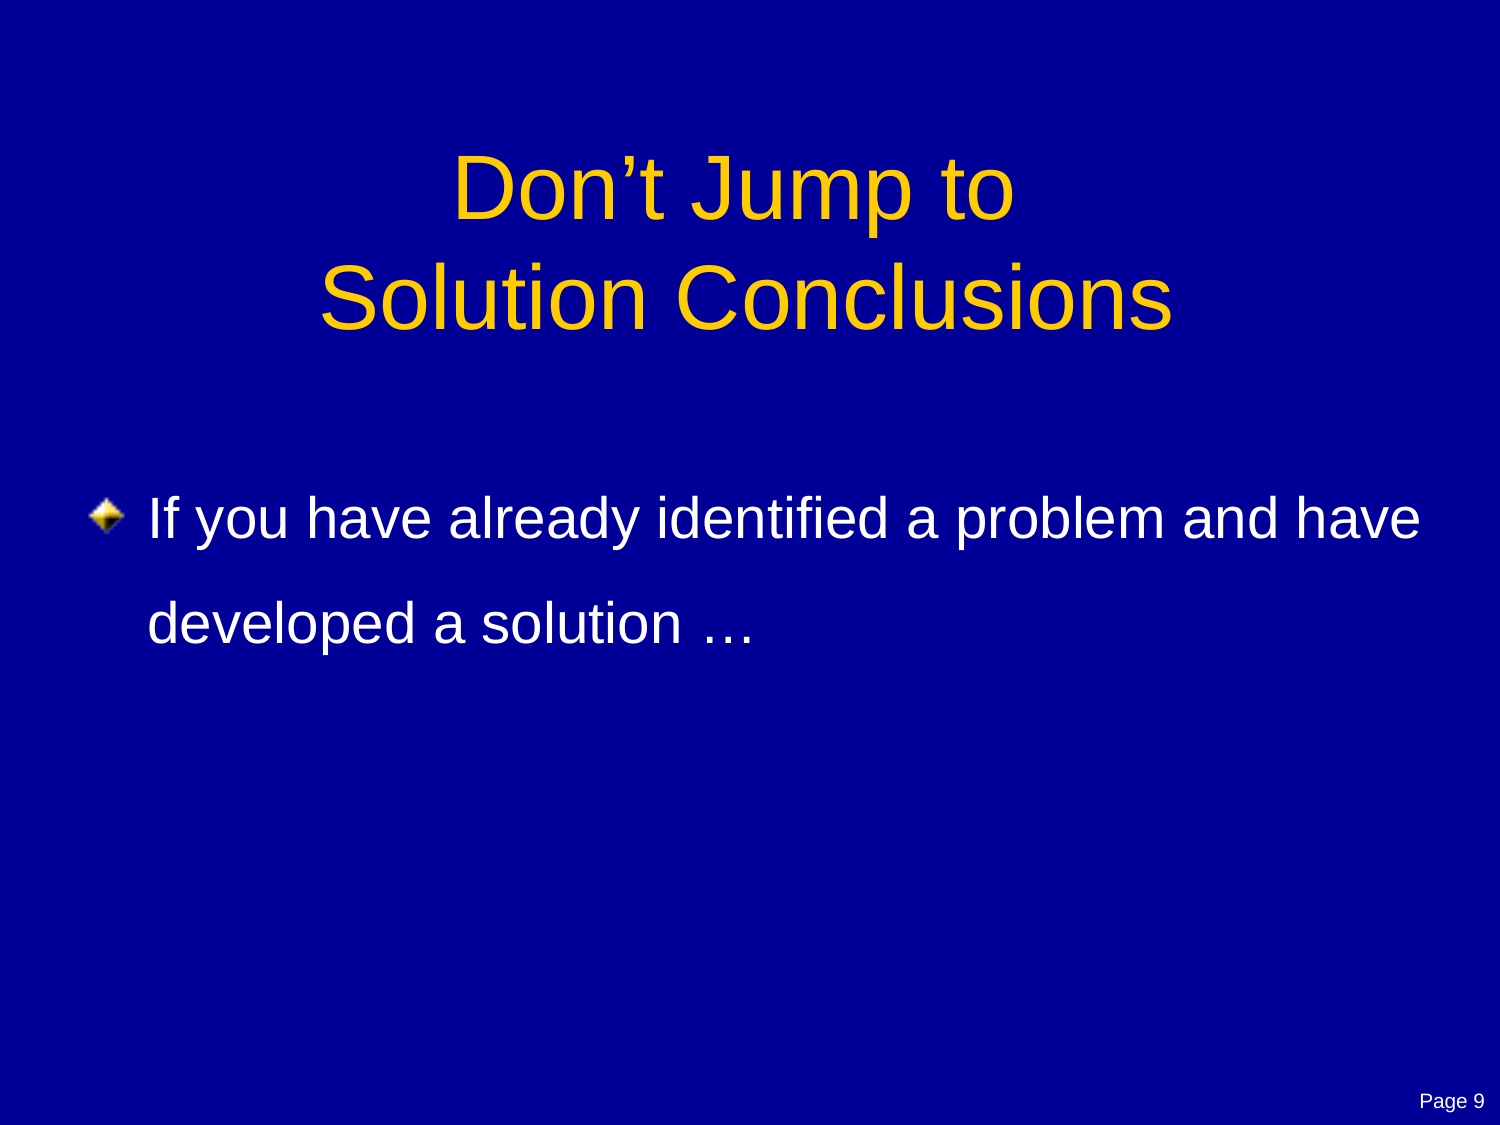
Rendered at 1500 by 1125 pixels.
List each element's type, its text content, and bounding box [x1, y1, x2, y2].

list If you have already identified a problem and have developed a solution … [49, 437, 1463, 939]
slide_number Page 9 [1187, 1062, 1500, 1125]
picture [83, 492, 129, 538]
title Don’t Jump to Solution Conclusions [0, 144, 1497, 332]
